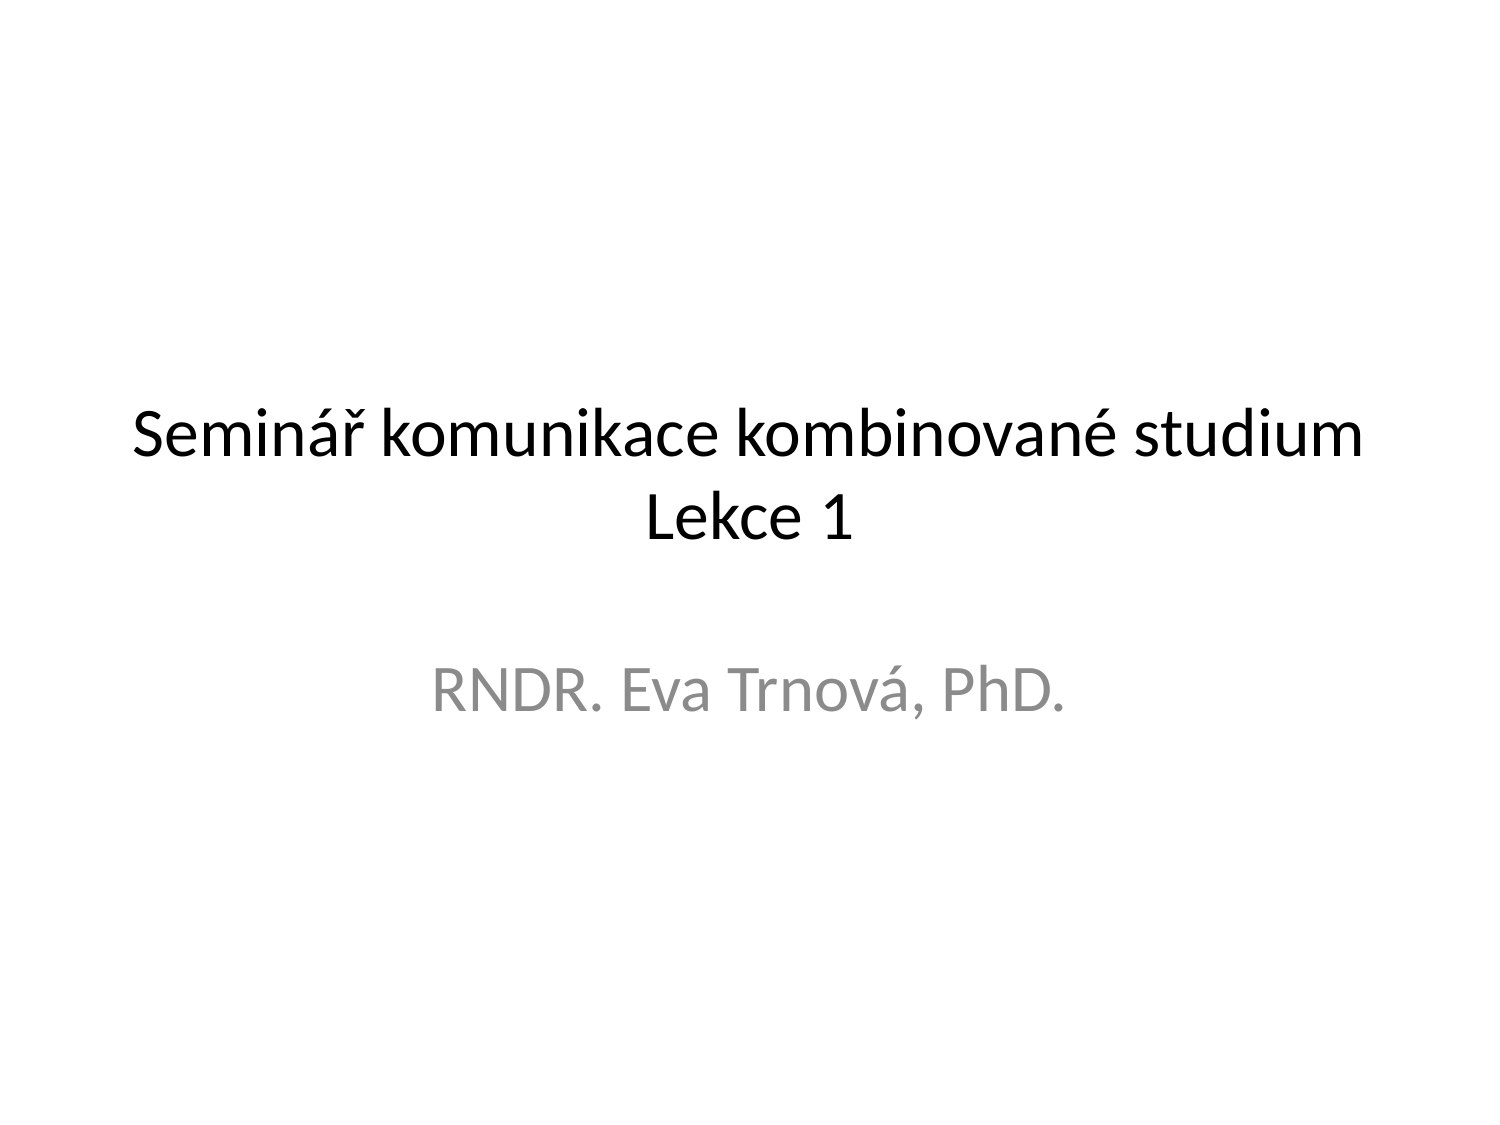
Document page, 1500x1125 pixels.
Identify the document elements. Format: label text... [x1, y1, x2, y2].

subtitle RNDR. Eva Trnová, PhD. [225, 637, 1275, 925]
title Seminář komunikace kombinované studium Lekce 1 [112, 349, 1388, 591]
